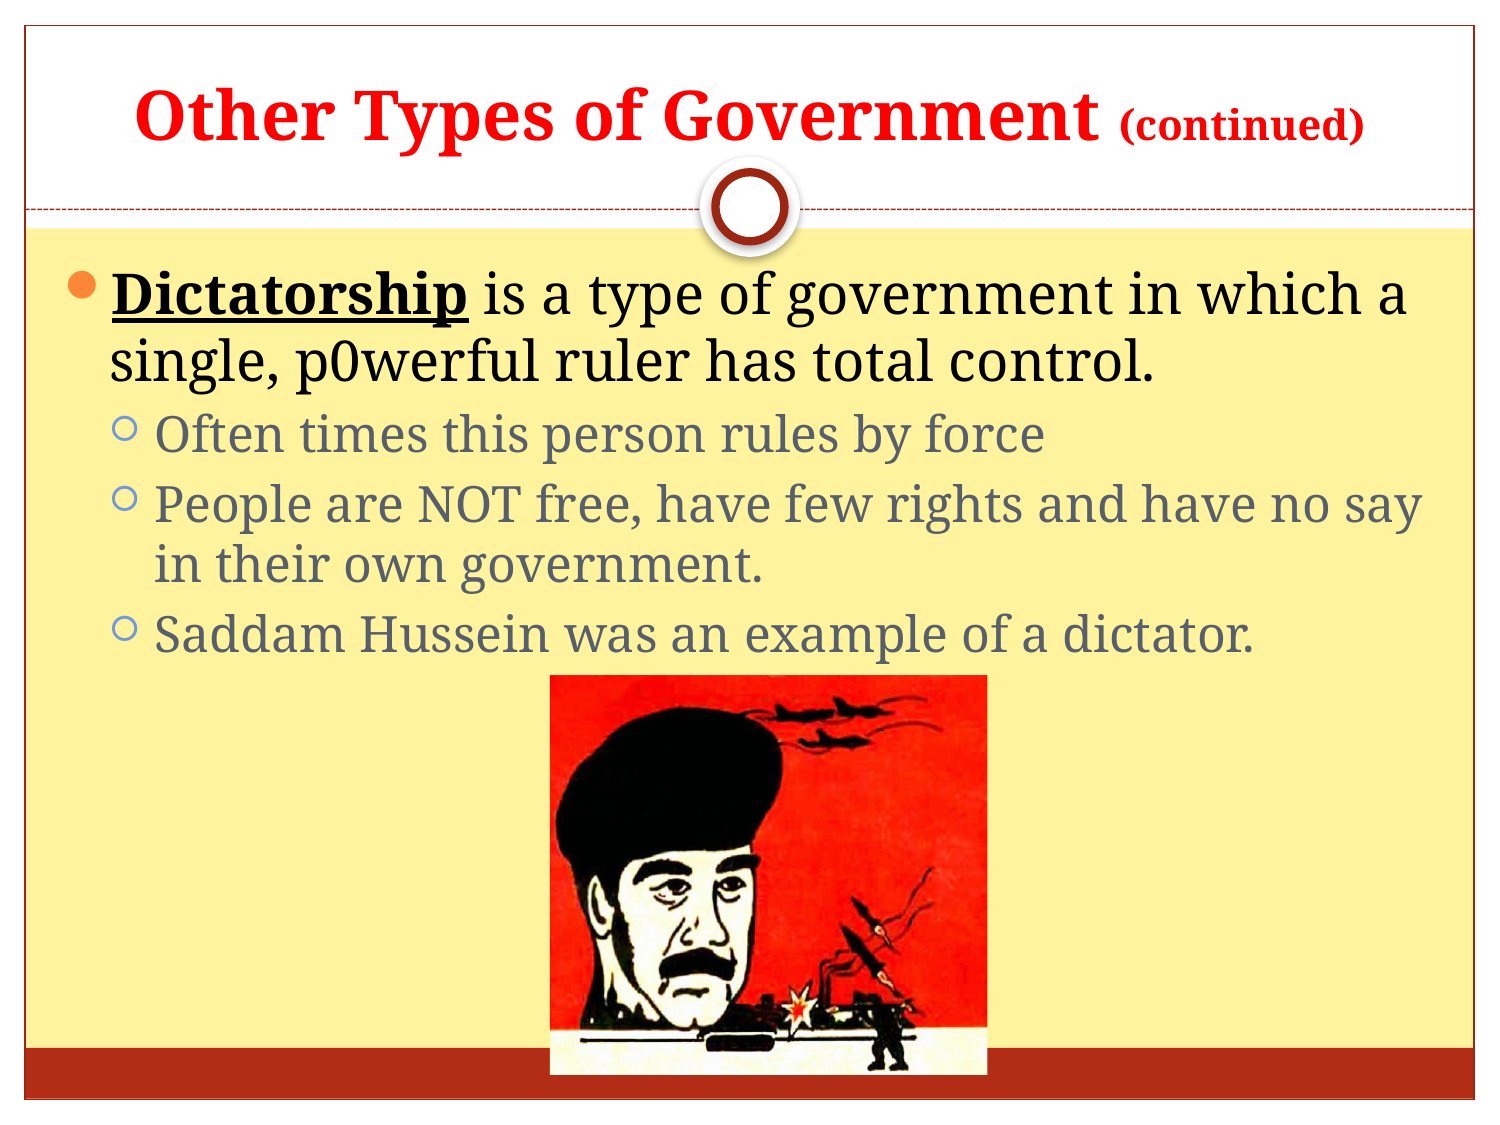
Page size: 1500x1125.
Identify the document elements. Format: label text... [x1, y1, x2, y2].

title Other Types of Government (continued) [49, 37, 1450, 162]
picture [549, 674, 988, 1075]
list Dictatorship is a type of government in which a single, p0werful ruler has total control. Often times this person rules by force People are NOT free, have few rights and have no say in their own government. Saddam Hussein was an example of a dictator. [49, 250, 1445, 1001]
